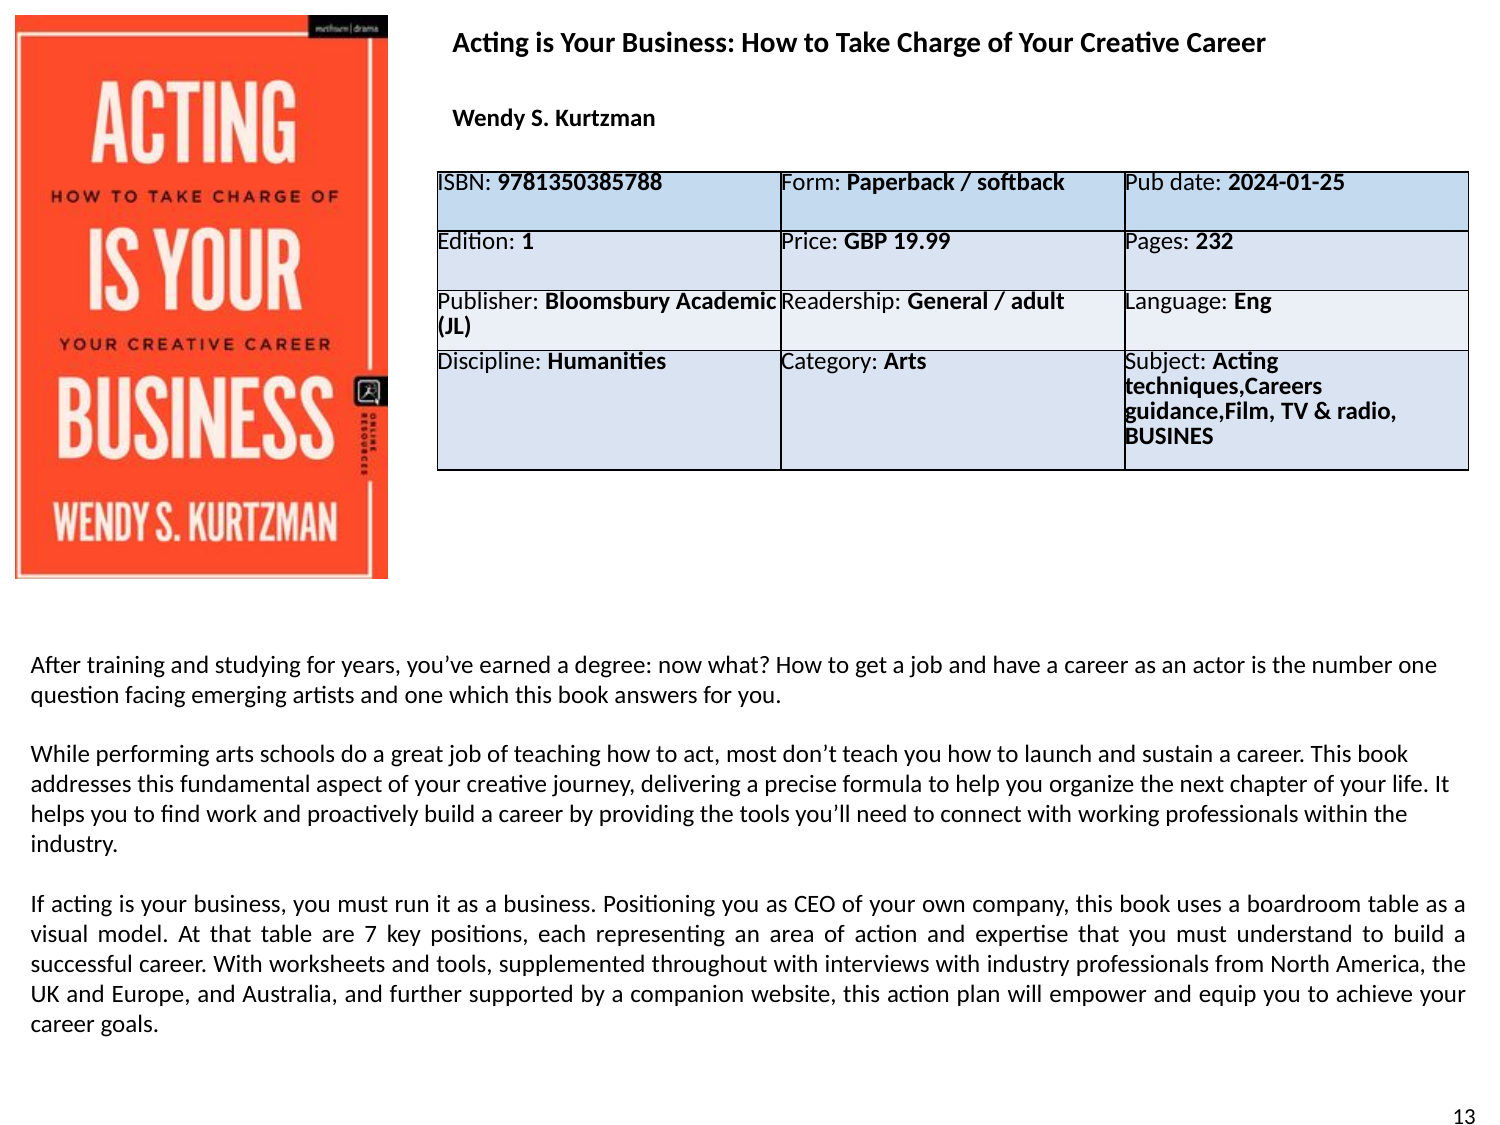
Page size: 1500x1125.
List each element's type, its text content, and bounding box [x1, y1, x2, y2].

table_cell Language: Eng [1126, 291, 1468, 350]
table_cell Category: Arts [782, 351, 1124, 469]
text_box 13 [1437, 1093, 1500, 1125]
table_header Form: Paperback / softback [782, 173, 1124, 230]
table_cell Price: GBP 19.99 [782, 232, 1124, 290]
text_box After training and studying for years, you’ve earned a degree: now what? How to get a job and have a career as an actor is the number one question facing emerging artists and one which this book answers for you. While performing arts schools do a great job of teaching how to act, most don’t teach you how to launch and sustain a career. This book addresses this fundamental aspect of your creative journey, delivering a precise formula to help you organize the next chapter of your life. It helps you to find work and proactively build a career by providing the tools you’ll need to connect with working professionals within the industry. If acting is your business, you must run it as a business. Positioning you as CEO of your own company, this book uses a boardroom table as a visual model. At that table are 7 key positions, each representing an area of action and expertise that you must understand to build a successful career. With worksheets and tools, supplemented throughout with interviews with industry professionals from North America, the UK and Europe, and Australia, and further supported by a companion website, this action plan will empower and equip you to achieve your career goals. [15, 640, 1485, 1045]
table_cell Subject: Acting techniques,Careers guidance,Film, TV & radio, BUSINES [1126, 351, 1468, 469]
table_header Pub date: 2024-01-25 [1126, 173, 1468, 230]
table_cell Discipline: Humanities [438, 351, 780, 469]
table_header ISBN: 9781350385788 [438, 173, 780, 230]
picture [15, 15, 388, 579]
table_cell Publisher: Bloomsbury Academic (JL) [438, 291, 780, 350]
text_box Acting is Your Business: How to Take Charge of Your Creative Career [437, 15, 1469, 66]
table_cell Pages: 232 [1126, 232, 1468, 290]
table_cell Readership: General / adult [782, 291, 1124, 350]
text_box Wendy S. Kurtzman [437, 93, 1469, 139]
table_cell Edition: 1 [438, 232, 780, 290]
